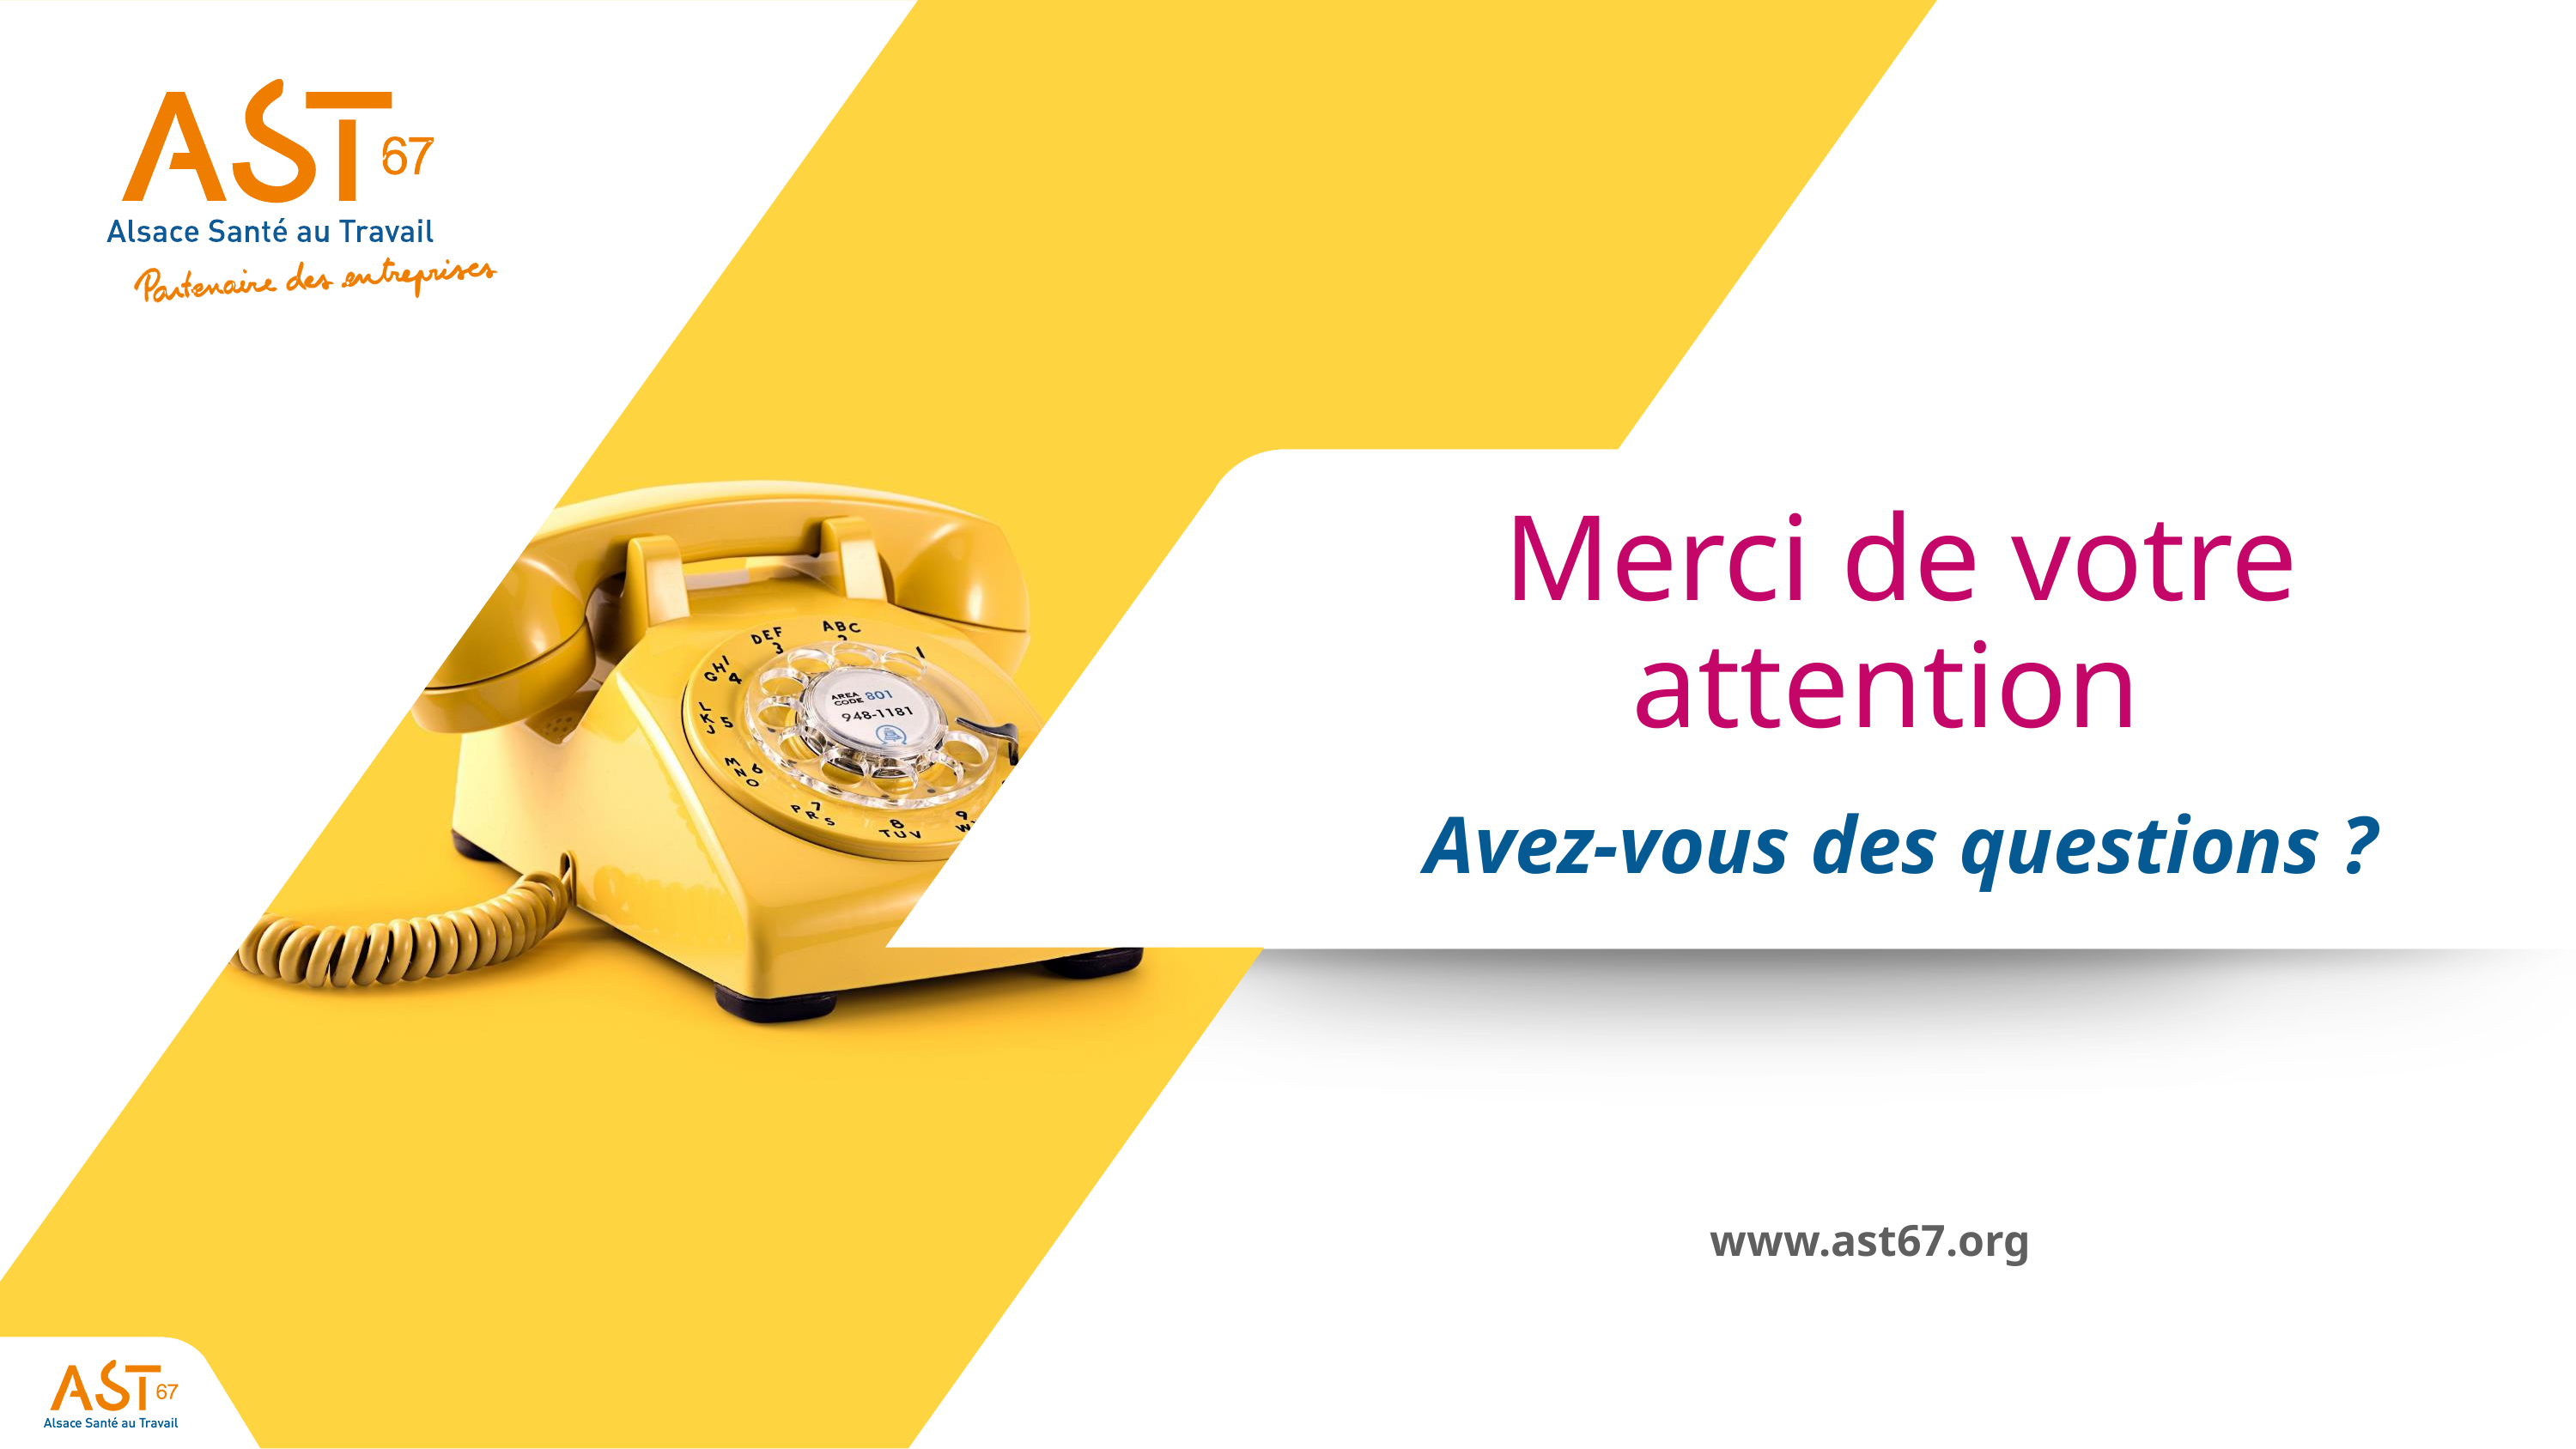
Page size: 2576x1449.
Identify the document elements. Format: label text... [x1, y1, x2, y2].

picture [0, 0, 2576, 1449]
list www.ast67.org [1938, 1204, 2522, 1281]
